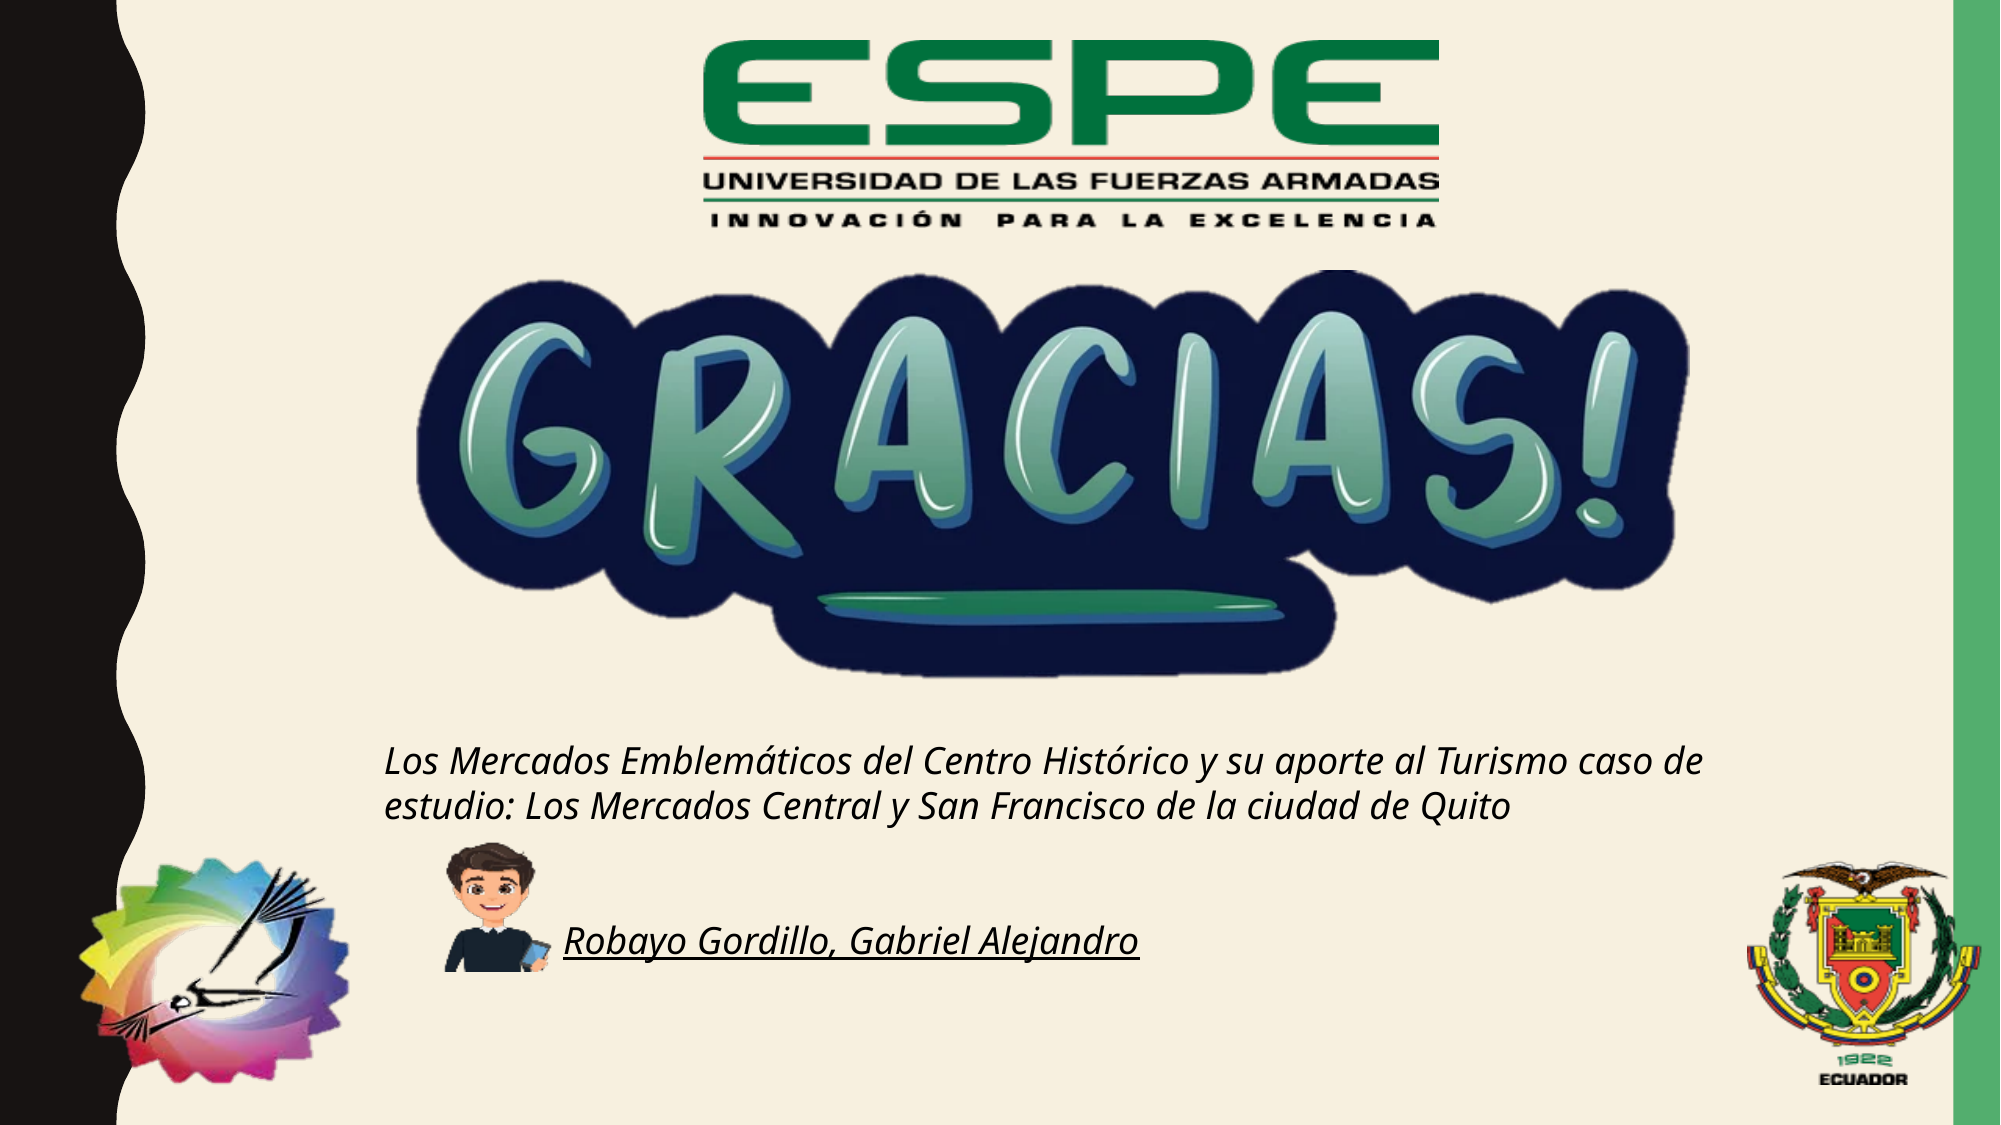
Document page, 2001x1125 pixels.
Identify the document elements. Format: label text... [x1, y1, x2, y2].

picture [439, 840, 556, 972]
picture [688, 40, 1439, 228]
text_box Los Mercados Emblemáticos del Centro Histórico y su aporte al Turismo caso de estudio: Los Mercados Central y San Francisco de la ciudad de Quito Robayo Gordillo, Gabriel Alejandro [369, 729, 1737, 970]
picture [1747, 858, 1997, 1085]
picture [415, 270, 1690, 709]
picture [47, 831, 383, 1112]
